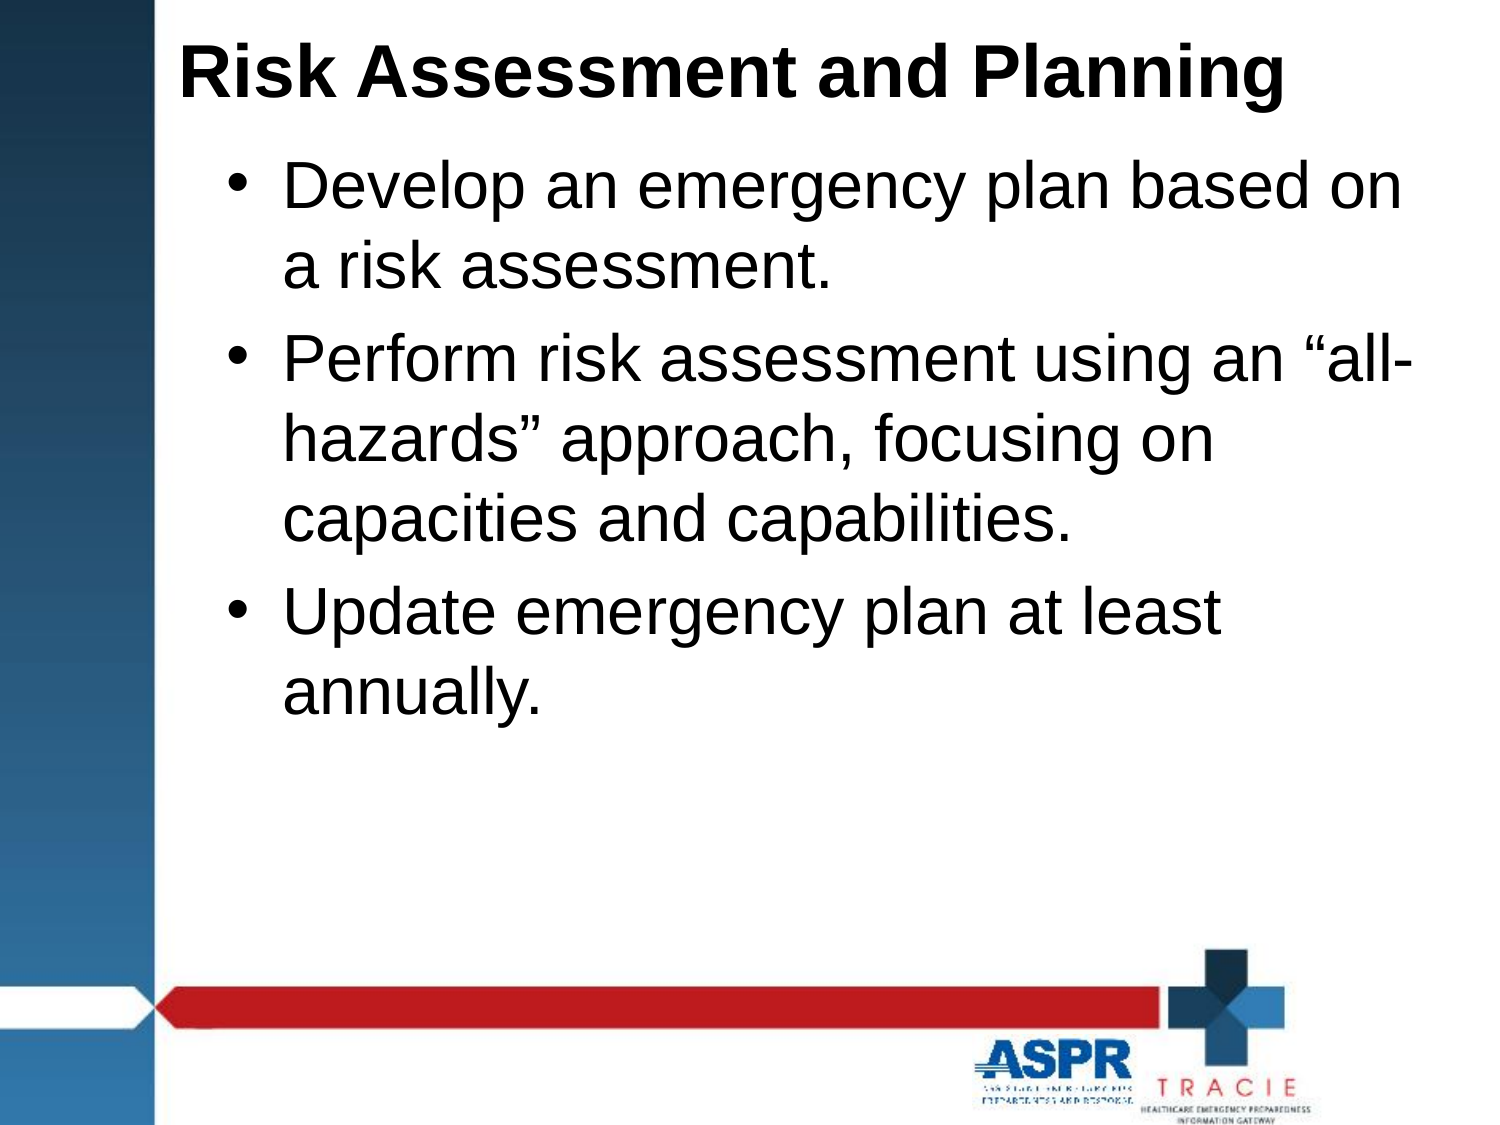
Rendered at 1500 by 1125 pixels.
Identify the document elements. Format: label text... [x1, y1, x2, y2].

text_box 9 [1118, 1049, 1469, 1109]
title Risk Assessment and Planning [163, 14, 1326, 203]
list Develop an emergency plan based on a risk assessment. Perform risk assessment using an “all-hazards” approach, focusing on capacities and capabilities. Update emergency plan at least annually. [211, 134, 1445, 801]
picture [0, 0, 1500, 1125]
